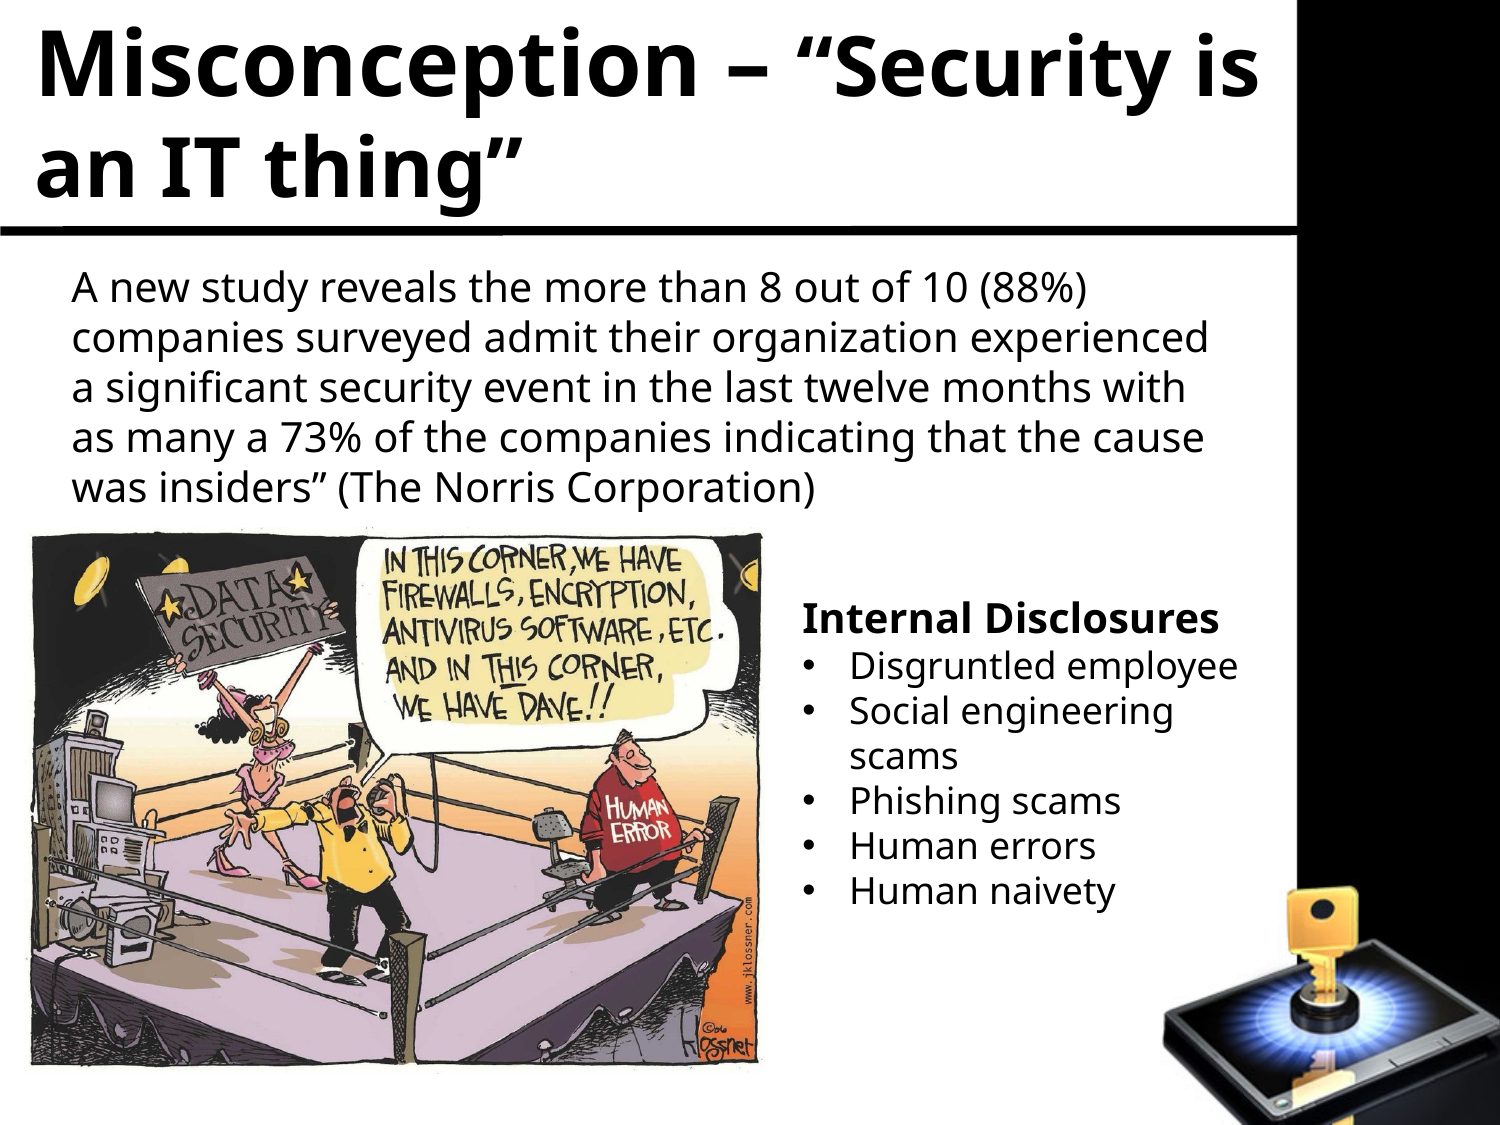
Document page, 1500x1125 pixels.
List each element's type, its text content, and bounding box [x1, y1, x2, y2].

title Misconception – “Security is an IT thing” [19, 3, 1282, 216]
list A new study reveals the more than 8 out of 10 (88%) companies surveyed admit their organization experienced a significant security event in the last twelve months with as many a 73% of the companies indicating that the cause was insiders” (The Norris Corporation) [56, 253, 1257, 529]
text_box Internal Disclosures Disgruntled employee Social engineering scams Phishing scams Human errors Human naivety [787, 584, 1301, 965]
picture [0, 0, 1500, 1125]
